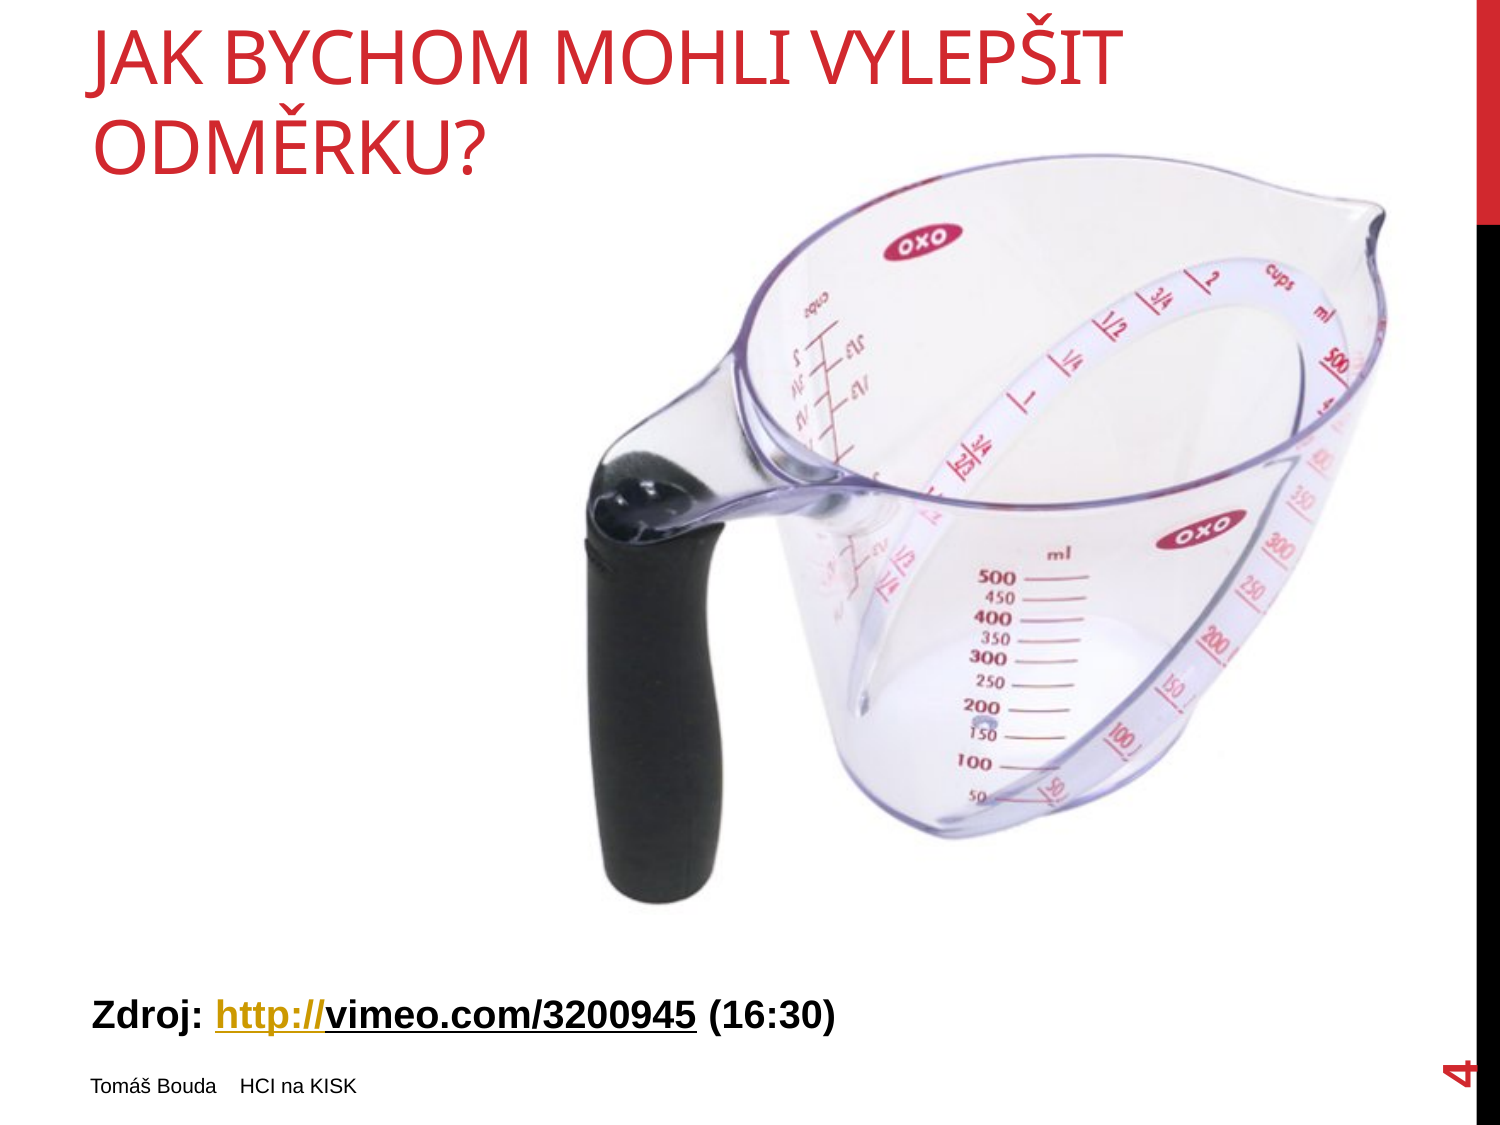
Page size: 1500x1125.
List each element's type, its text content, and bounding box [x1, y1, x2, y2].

list Zdroj: http://vimeo.com/3200945 (16:30) [76, 328, 1327, 1047]
title Jak bychom mohli vylepšit odměrku? [76, 0, 1437, 197]
picture [560, 124, 1412, 933]
slide_number 4 [1427, 887, 1488, 1104]
footer Tomáš Bouda HCI na KISK [75, 1065, 638, 1112]
